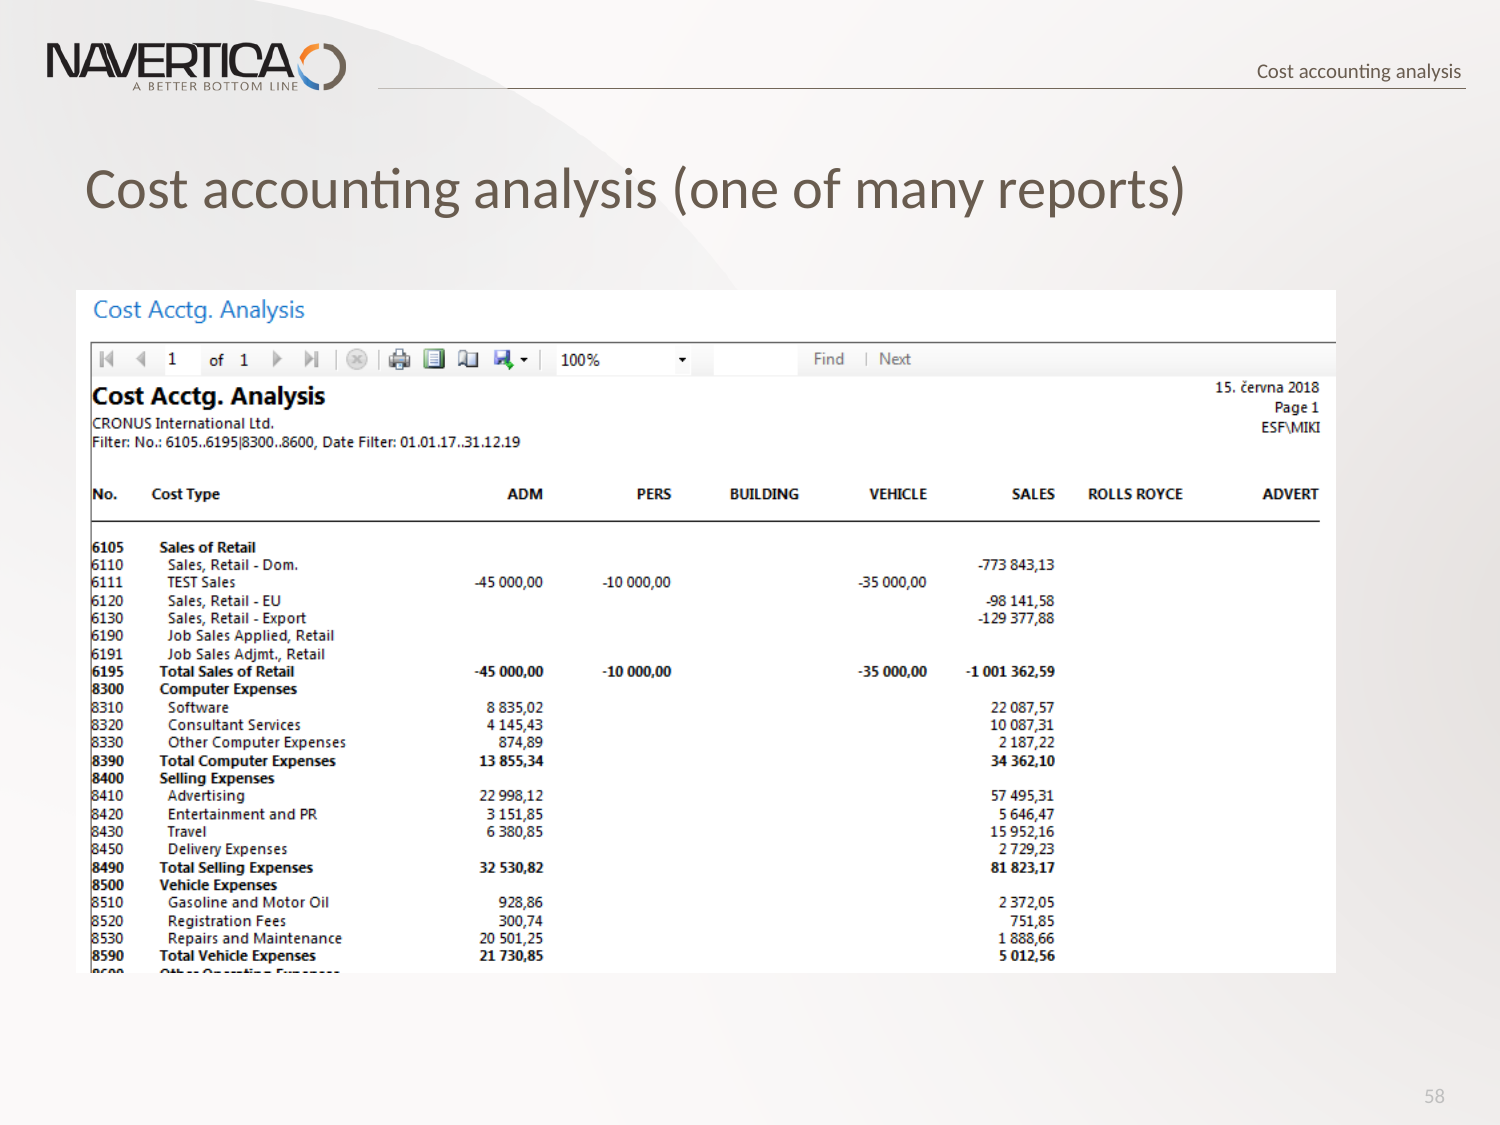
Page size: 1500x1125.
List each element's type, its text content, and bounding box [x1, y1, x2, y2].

title Cost accounting analysis (one of many reports) [70, 137, 1465, 233]
picture [0, 0, 1500, 1125]
list Cost accounting analysis [394, 50, 1477, 88]
slide_number 58 [1110, 1065, 1461, 1125]
